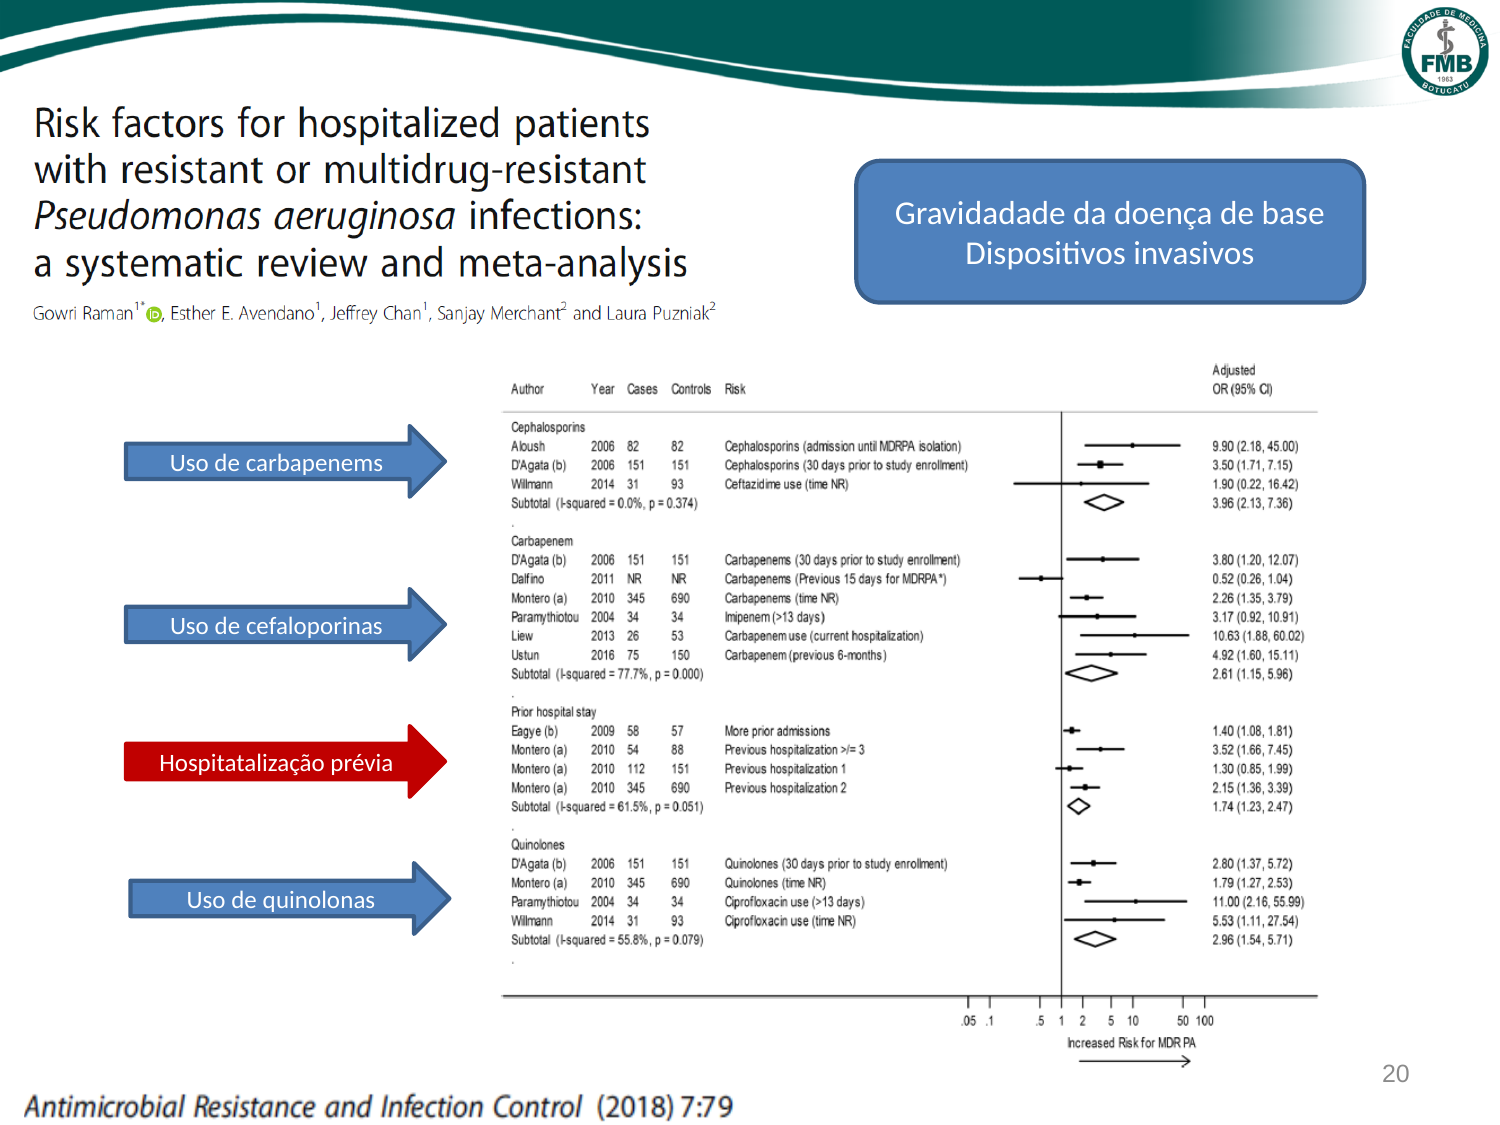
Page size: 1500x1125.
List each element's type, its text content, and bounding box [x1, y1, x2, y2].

text_box Uso de cefaloporinas [123, 587, 448, 662]
picture [0, 0, 1500, 330]
picture [24, 1091, 751, 1125]
text_box Uso de carbapenems [123, 423, 448, 499]
text_box Uso de quinolonas [128, 861, 452, 936]
text_box Hospitatalização prévia [123, 724, 448, 799]
picture [492, 351, 1333, 1070]
slide_number 20 [1074, 1042, 1425, 1103]
text_box Gravidadade da doença de base Dispositivos invasivos [854, 158, 1367, 305]
